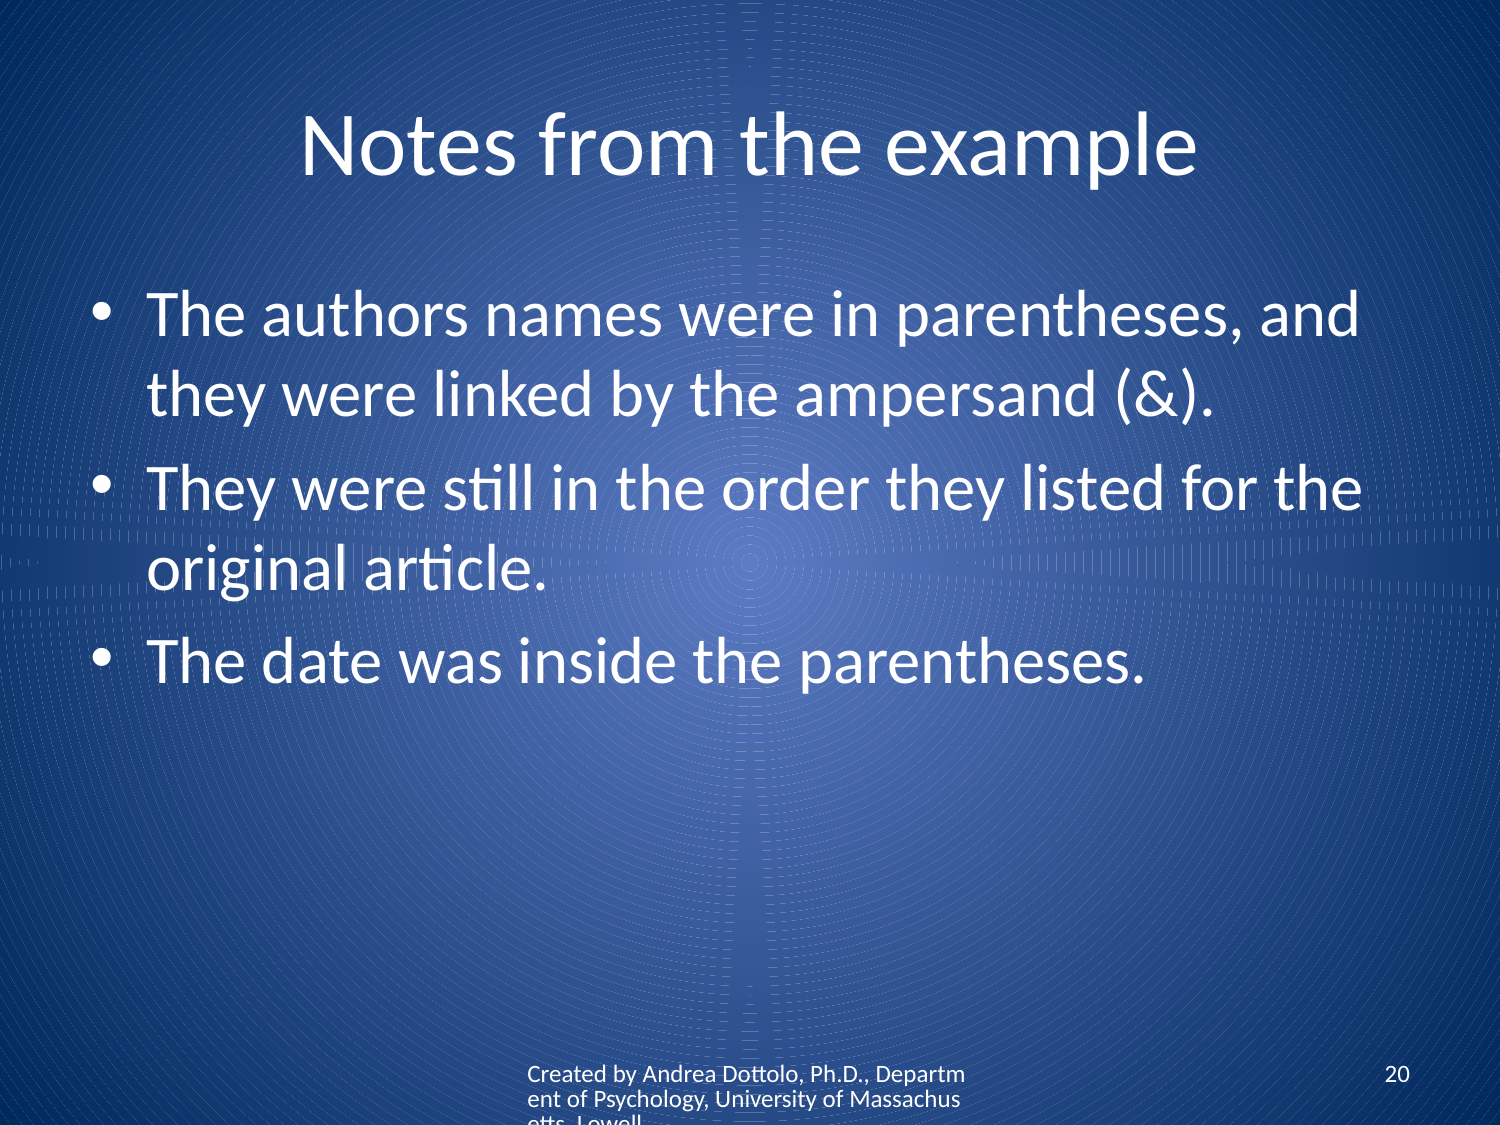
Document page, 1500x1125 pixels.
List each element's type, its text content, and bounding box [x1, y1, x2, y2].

slide_number 20 [1074, 1042, 1425, 1103]
title Notes from the example [75, 45, 1425, 233]
list The authors names were in parentheses, and they were linked by the ampersand (&). They were still in the order they listed for the original article. The date was inside the parentheses. [75, 262, 1425, 1005]
footer Created by Andrea Dottolo, Ph.D., Department of Psychology, University of Massachusetts, Lowell [512, 1042, 988, 1103]
